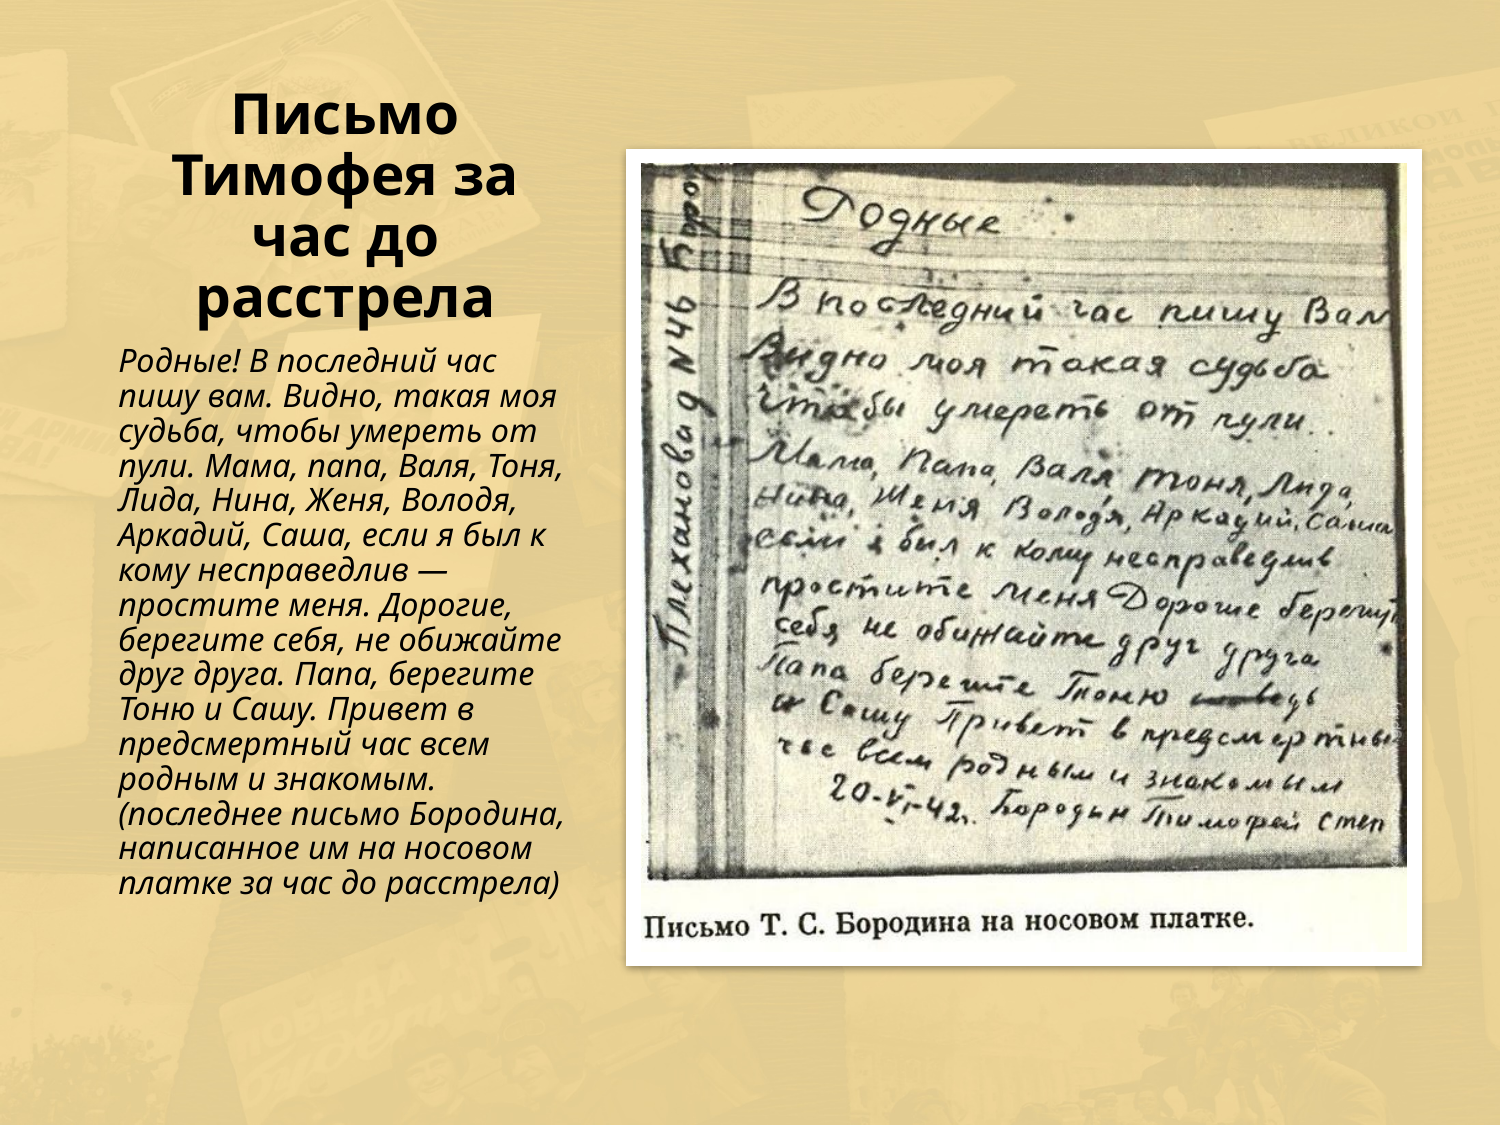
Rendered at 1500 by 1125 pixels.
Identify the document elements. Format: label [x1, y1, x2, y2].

picture [0, 0, 1500, 1125]
list [640, 163, 1408, 952]
